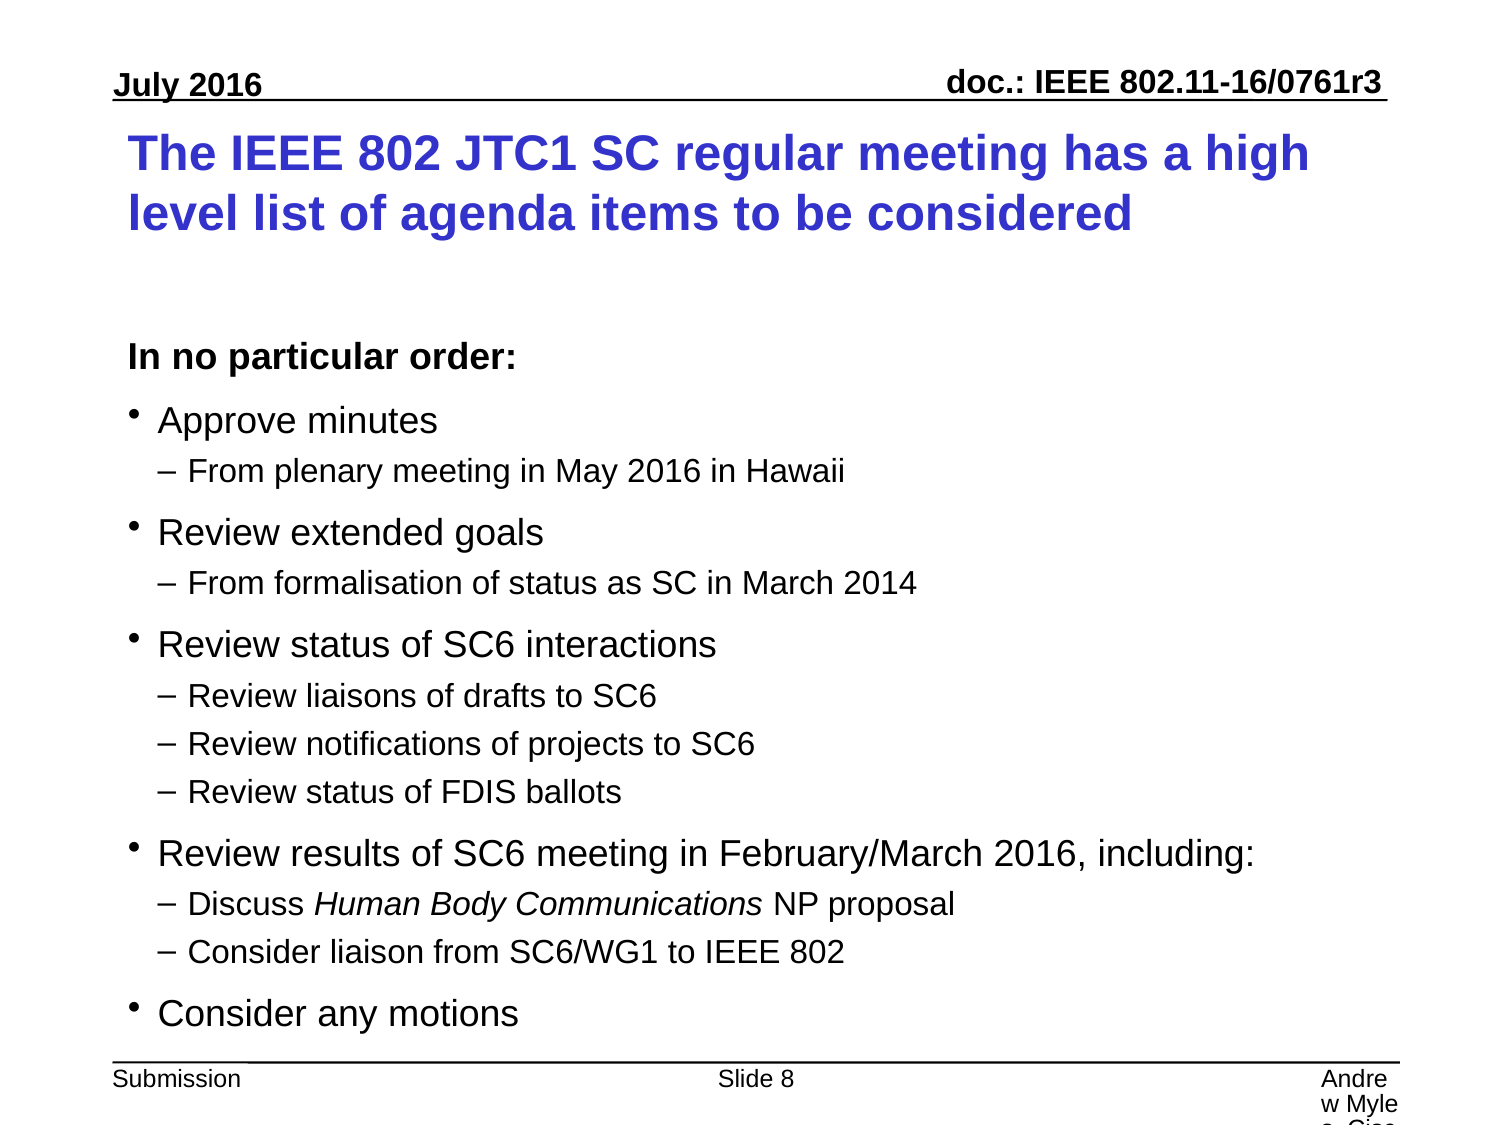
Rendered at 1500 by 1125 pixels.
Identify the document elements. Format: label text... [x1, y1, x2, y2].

footer Andrew Myles, Cisco [1320, 1061, 1402, 1093]
slide_number Slide 8 [709, 1061, 803, 1093]
list In no particular order: Approve minutes From plenary meeting in May 2016 in Hawaii Review extended goals From formalisation of status as SC in March 2014 Review status of SC6 interactions Review liaisons of drafts to SC6 Review notifications of projects to SC6 Review status of FDIS ballots Review results of SC6 meeting in February/March 2016, including: Discuss Human Body Communications NP proposal Consider liaison from SC6/WG1 to IEEE 802 Consider any motions [112, 324, 1388, 1000]
title The IEEE 802 JTC1 SC regular meeting has a high level list of agenda items to be considered [112, 112, 1388, 288]
